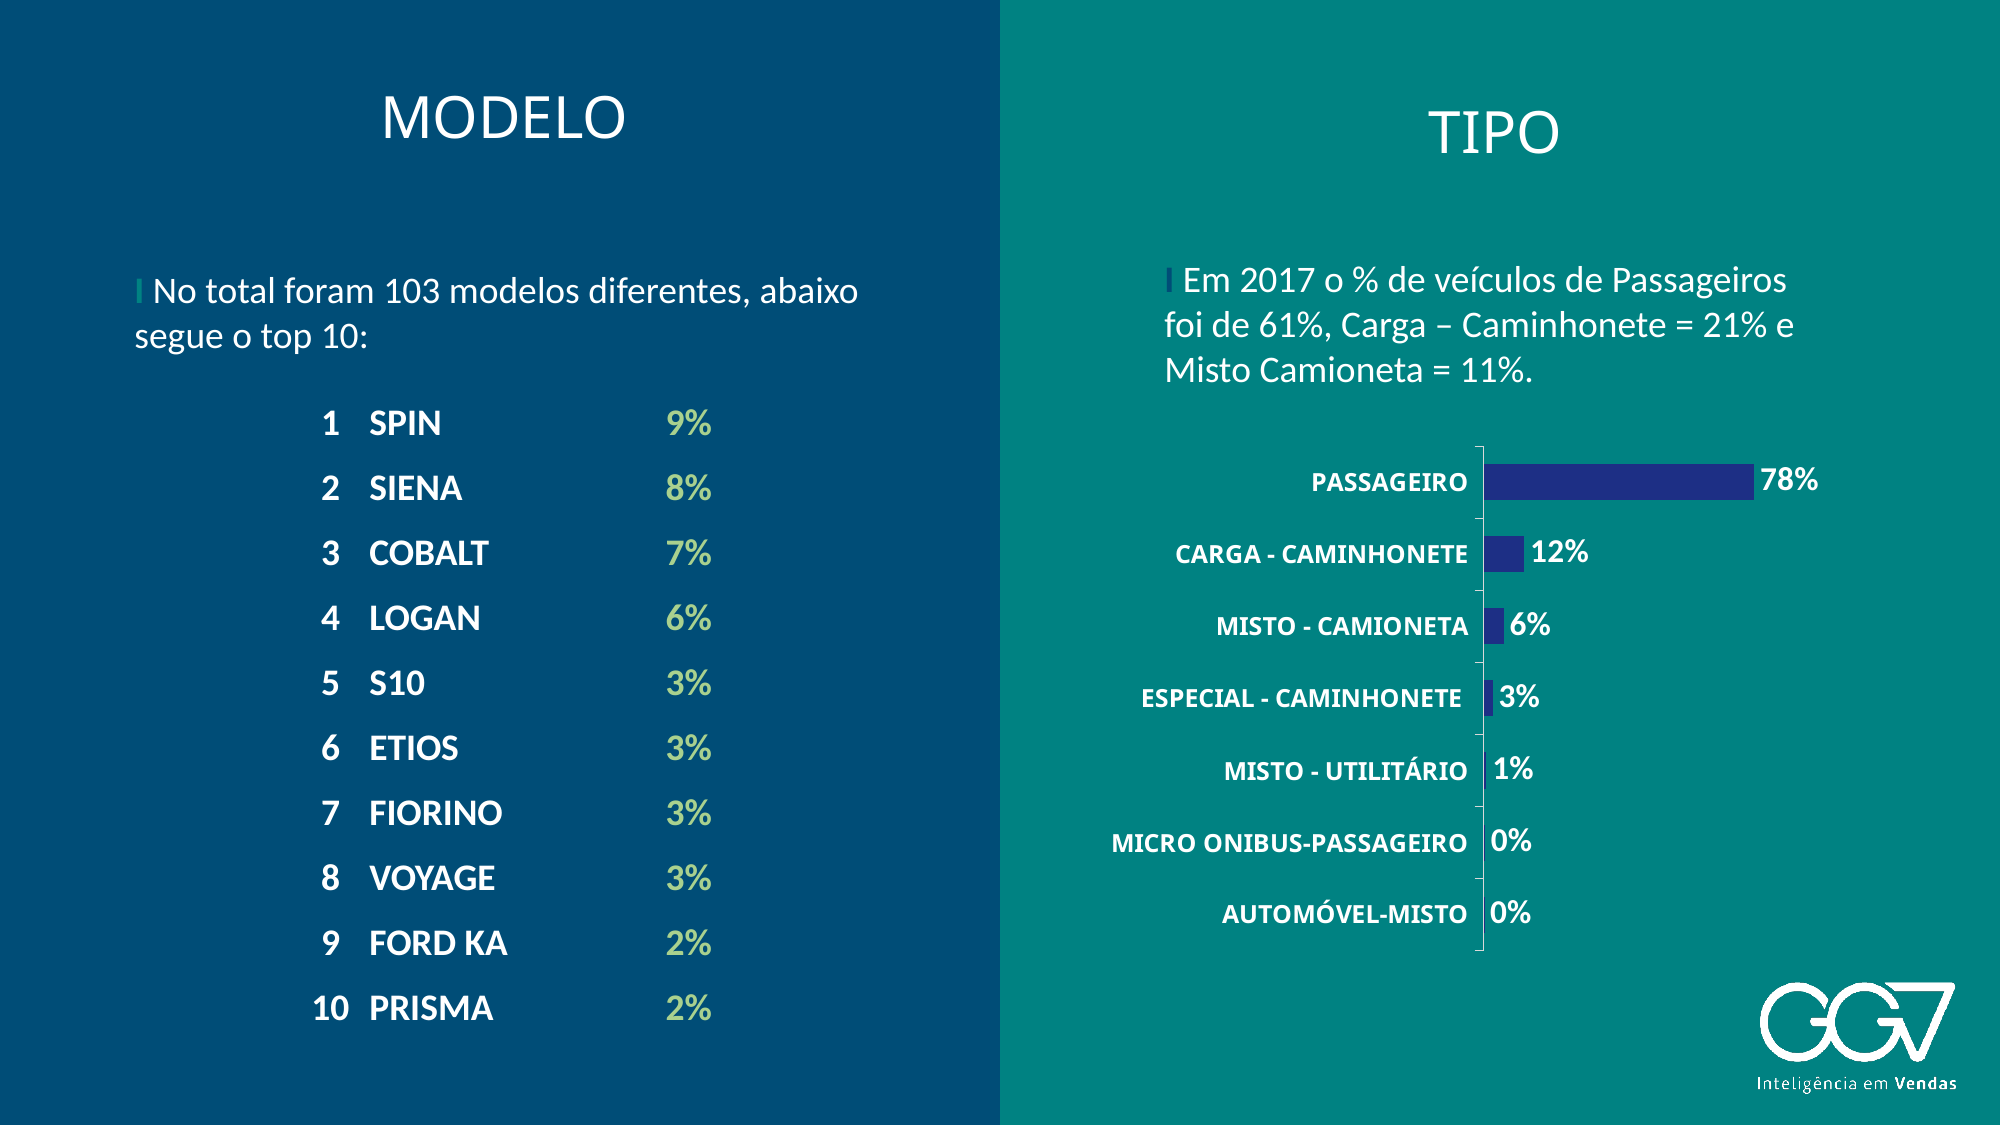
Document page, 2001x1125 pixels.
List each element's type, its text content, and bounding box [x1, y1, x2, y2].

table_cell COBALT [368, 510, 635, 575]
text_box I No total foram 103 modelos diferentes, abaixo segue o top 10: [119, 258, 880, 364]
table_cell 10 [293, 965, 368, 1030]
table_cell VOYAGE [368, 835, 635, 900]
table_header 9% [635, 380, 742, 445]
table_cell 7% [635, 510, 742, 575]
table_cell 3% [635, 705, 742, 770]
table_cell 3% [635, 835, 742, 900]
chart [1073, 403, 1865, 973]
table_cell 2% [635, 965, 742, 1030]
text_box MODELO [76, 72, 933, 158]
table_cell 3% [635, 640, 742, 705]
table_cell 8 [293, 835, 368, 900]
table_cell ETIOS [368, 705, 635, 770]
table_cell FIORINO [368, 770, 635, 835]
text_box [999, 0, 2000, 1125]
text_box TIPO [1414, 87, 1577, 173]
text_box I Em 2017 o % de veículos de Passageiros foi de 61%, Carga – Caminhonete = 21% e Misto Camioneta = 11%. [1149, 247, 1842, 397]
table_cell S10 [368, 640, 635, 705]
table_cell 6 [293, 705, 368, 770]
table_header SPIN [368, 380, 635, 445]
table_cell SIENA [368, 445, 635, 510]
table_cell 9 [293, 900, 368, 965]
table_cell 2 [293, 445, 368, 510]
table_cell 2% [635, 900, 742, 965]
table_cell 4 [293, 575, 368, 640]
table_header 1 [293, 380, 368, 445]
table_cell 8% [635, 445, 742, 510]
table_cell 6% [635, 575, 742, 640]
table_cell FORD KA [368, 900, 635, 965]
table_cell 5 [293, 640, 368, 705]
text_box [0, 0, 999, 1125]
picture [1747, 972, 1969, 1103]
table_cell LOGAN [368, 575, 635, 640]
table_cell 3% [635, 770, 742, 835]
table_cell 7 [293, 770, 368, 835]
table_cell 3 [293, 510, 368, 575]
table_cell PRISMA [368, 965, 635, 1030]
